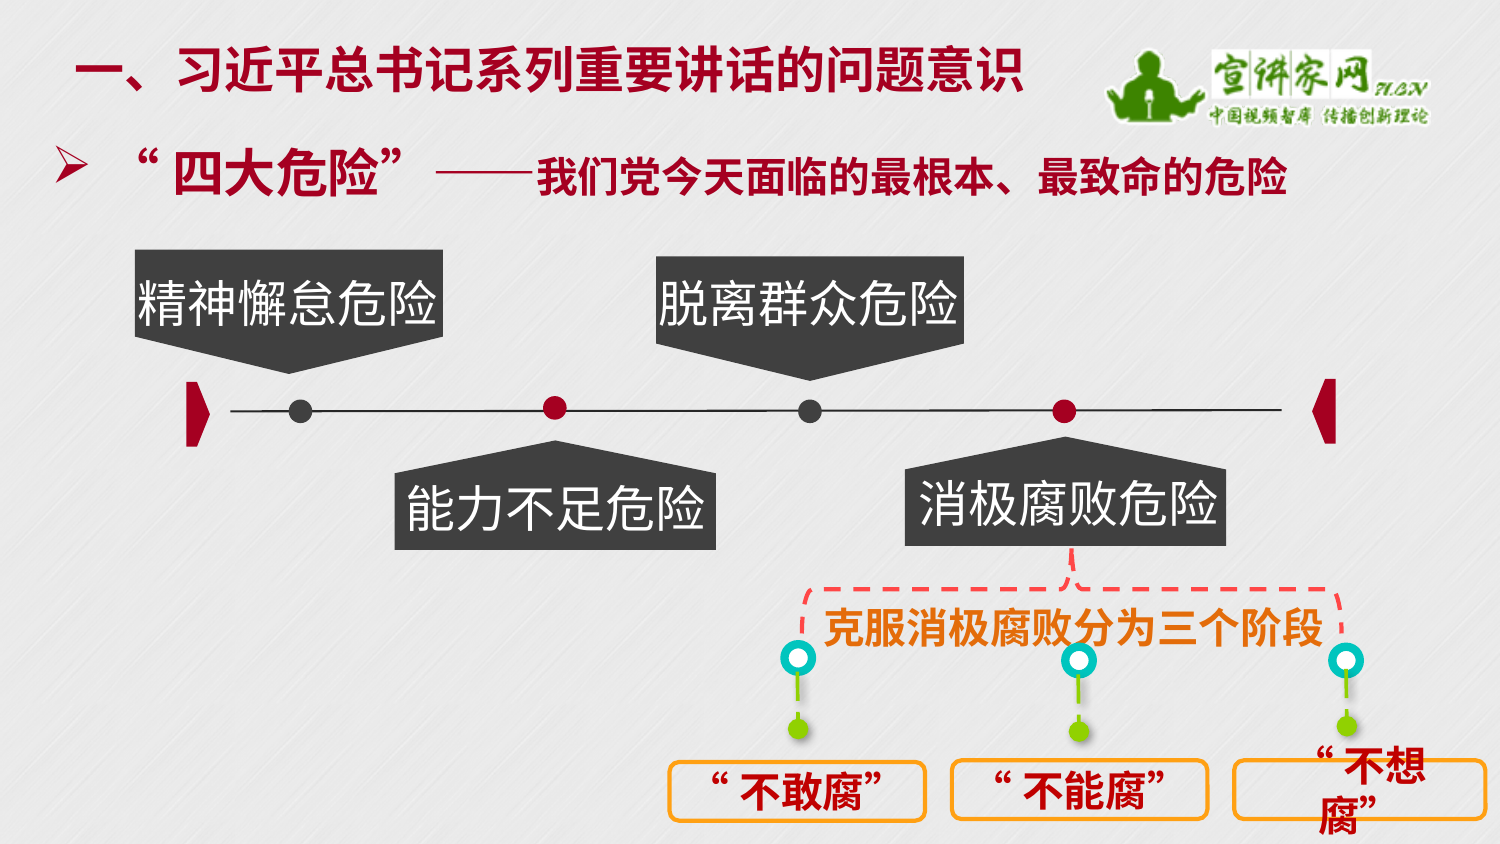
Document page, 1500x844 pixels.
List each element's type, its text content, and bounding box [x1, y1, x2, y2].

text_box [643, 256, 990, 382]
text_box [1330, 644, 1362, 676]
text_box 一、习近平总书记系列重要讲话的问题意识 [60, 30, 1101, 106]
text_box 能力不足危险 [390, 470, 736, 545]
text_box [782, 642, 815, 673]
text_box “不想腐” [1232, 758, 1488, 822]
text_box [290, 421, 311, 426]
text_box [1063, 644, 1095, 676]
text_box 消极腐败危险 [903, 465, 1249, 540]
text_box [184, 383, 212, 449]
text_box [799, 421, 820, 426]
text_box [1050, 397, 1078, 408]
picture [0, 0, 1500, 844]
text_box “不能腐” [949, 758, 1210, 822]
text_box [916, 434, 1215, 465]
text_box 克服消极腐败分为三个阶段 [808, 594, 1340, 660]
text_box [1054, 421, 1075, 426]
text_box “四大危险”——我们党今天面临的最根本、最致命的危险 [0, 133, 1402, 223]
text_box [122, 249, 469, 375]
text_box [286, 397, 314, 408]
text_box “不敢腐” [667, 759, 928, 823]
text_box [400, 438, 711, 470]
text_box [796, 397, 824, 408]
text_box [801, 545, 1337, 634]
text_box [392, 545, 718, 552]
text_box [1310, 376, 1338, 446]
text_box [902, 469, 1229, 549]
text_box [540, 394, 569, 408]
